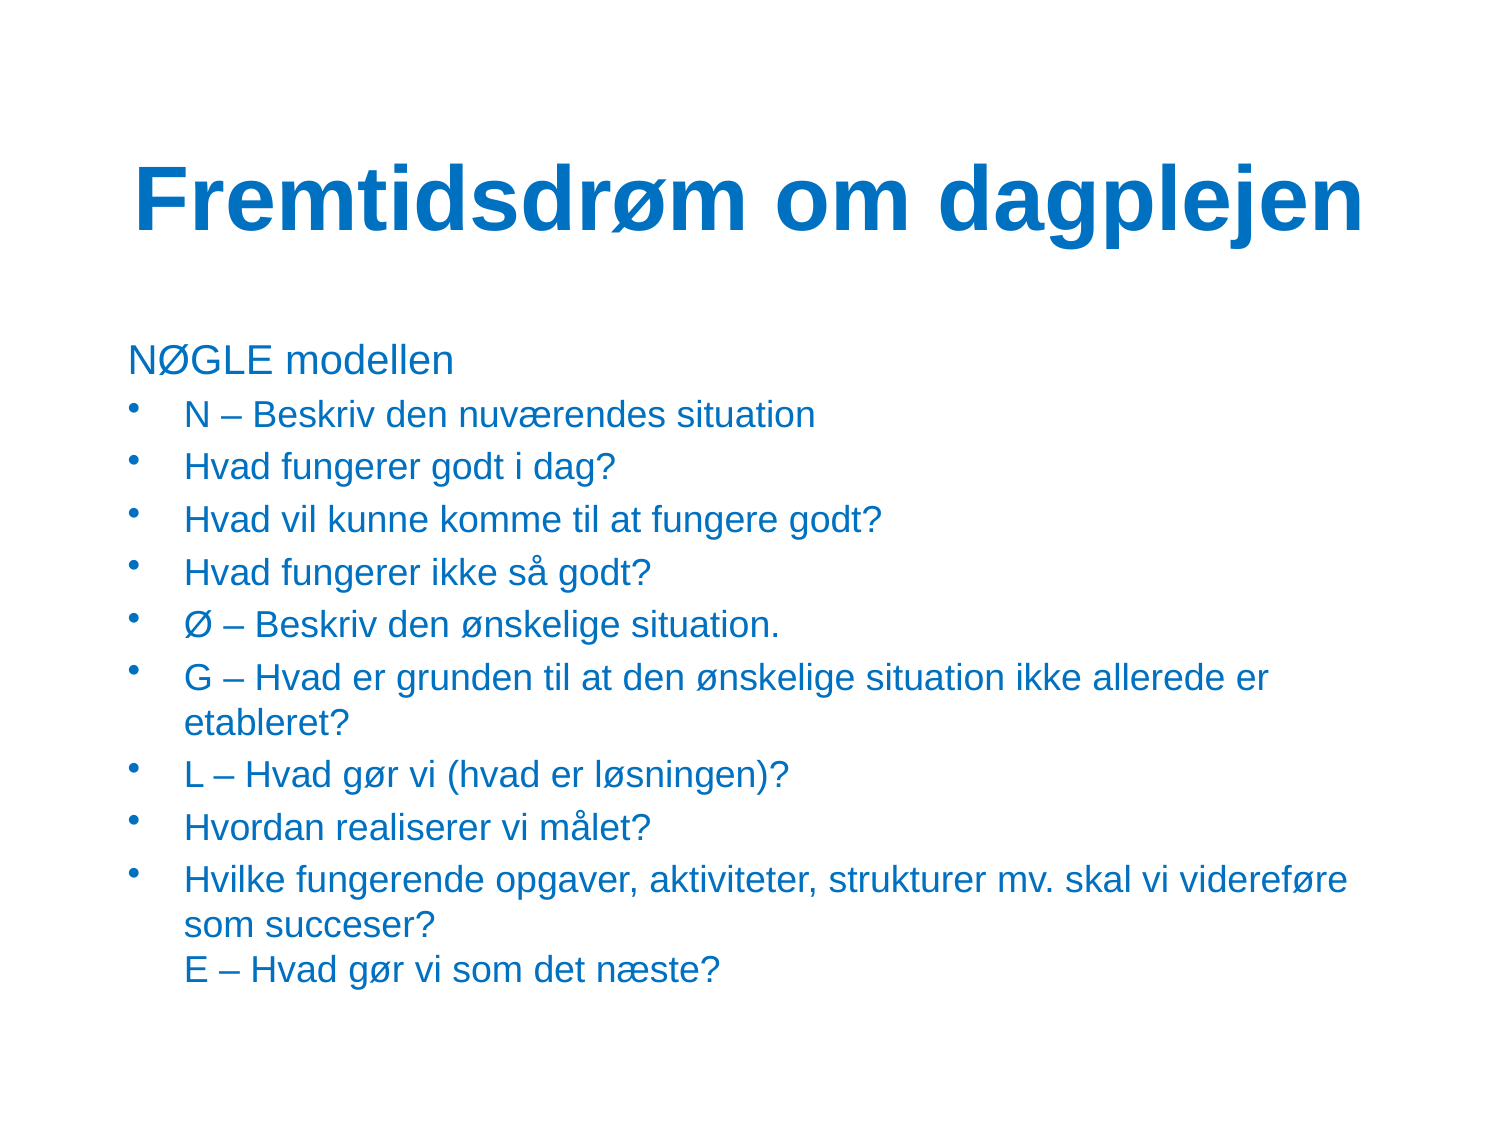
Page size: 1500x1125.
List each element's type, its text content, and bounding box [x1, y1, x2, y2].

list NØGLE modellen N – Beskriv den nuværendes situation Hvad fungerer godt i dag? Hvad vil kunne komme til at fungere godt? Hvad fungerer ikke så godt? Ø – Beskriv den ønskelige situation. G – Hvad er grunden til at den ønskelige situation ikke allerede er etableret? L – Hvad gør vi (hvad er løsningen)? Hvordan realiserer vi målet? Hvilke fungerende opgaver, aktiviteter, strukturer mv. skal vi videreføre som succeser? E – Hvad gør vi som det næste? [112, 324, 1388, 1001]
title Fremtidsdrøm om dagplejen [112, 99, 1388, 288]
